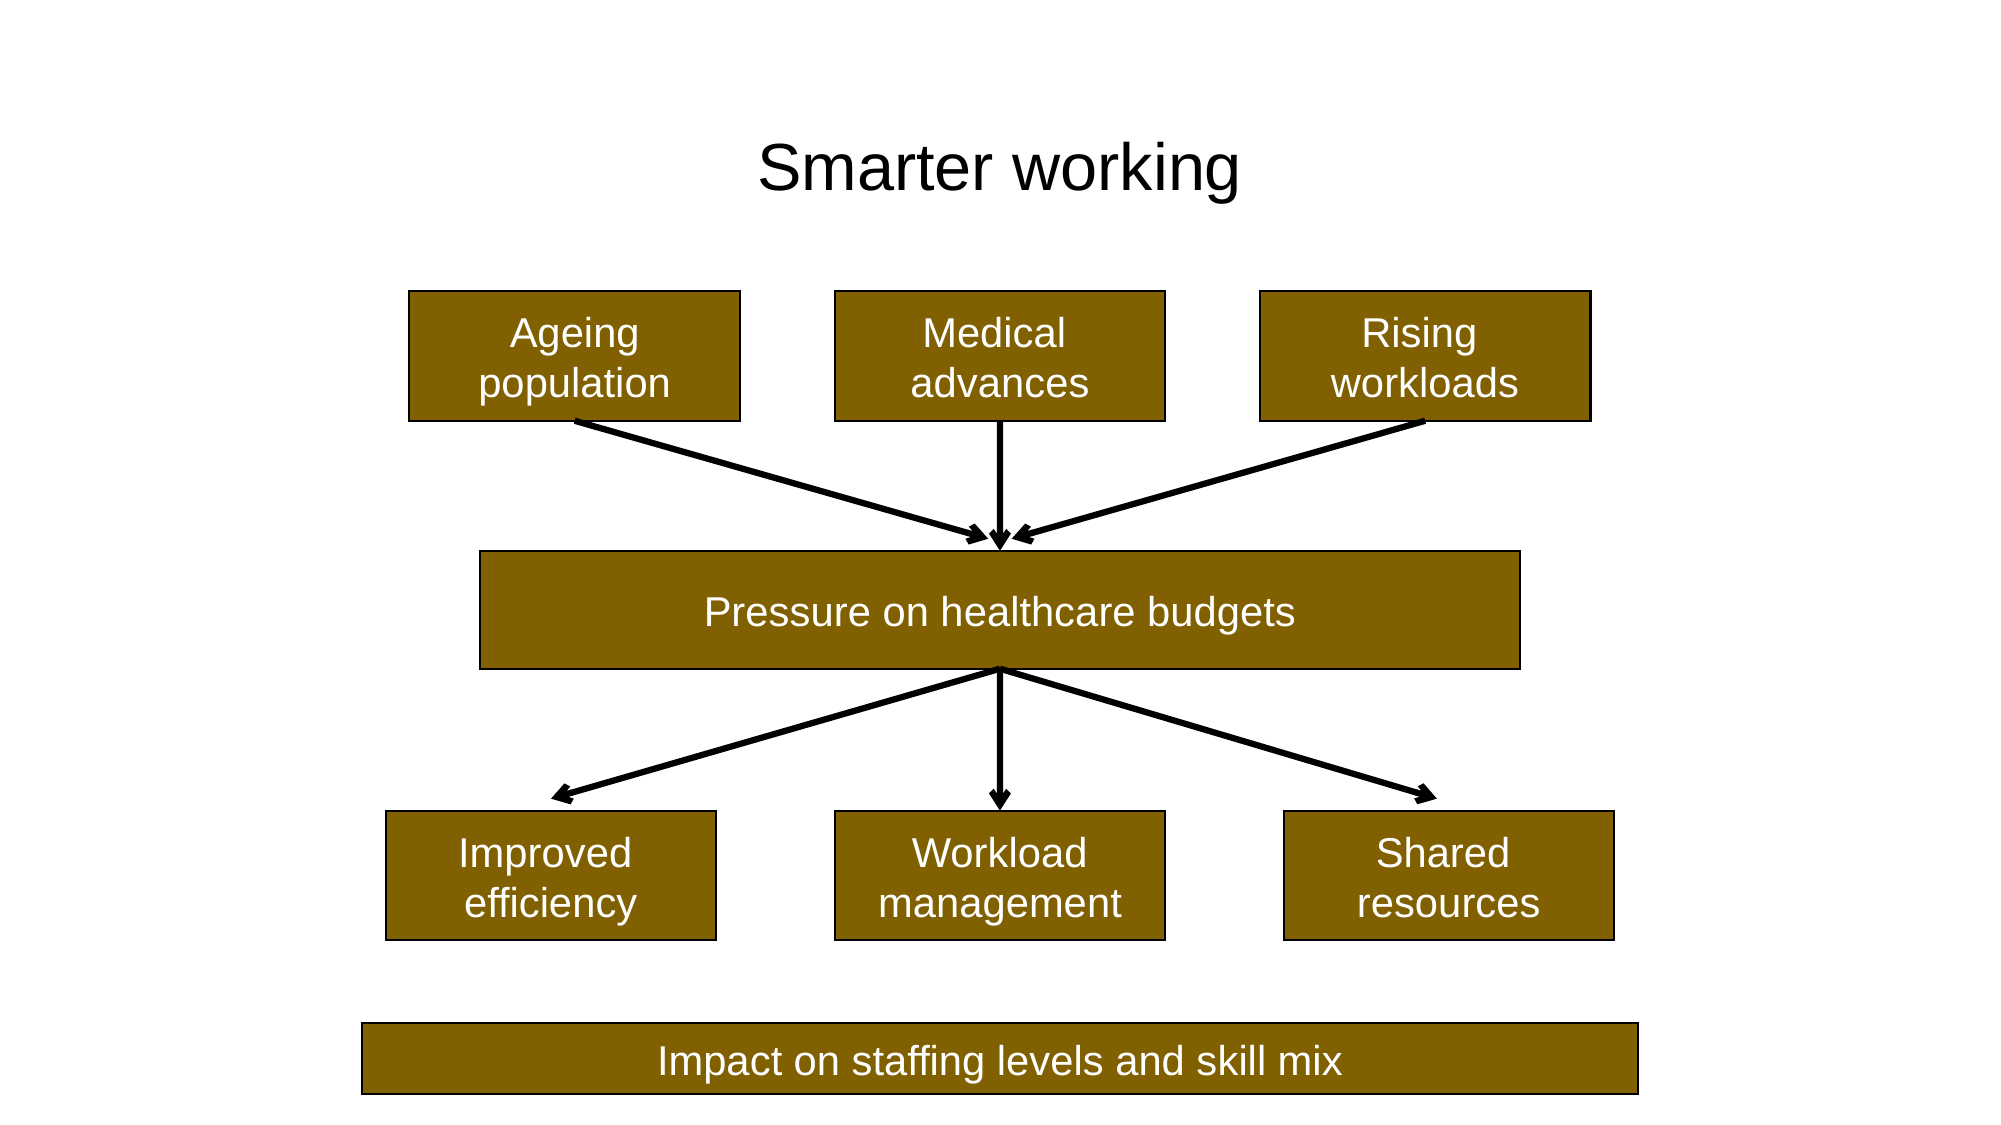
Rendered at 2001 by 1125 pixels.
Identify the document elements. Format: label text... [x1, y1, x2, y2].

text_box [1011, 420, 1426, 539]
text_box Ageing population [408, 290, 741, 422]
text_box Impact on staffing levels and skill mix [361, 1022, 1639, 1095]
title Smarter working [137, 59, 1863, 278]
text_box Improved efficiency [385, 810, 717, 941]
text_box Pressure on healthcare budgets [479, 550, 1521, 670]
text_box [574, 420, 989, 539]
text_box Medical advances [834, 290, 1166, 422]
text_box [1001, 668, 1437, 799]
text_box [550, 668, 999, 799]
text_box Shared resources [1283, 810, 1615, 941]
text_box Workload management [834, 810, 1166, 941]
text_box Rising workloads [1259, 290, 1592, 422]
